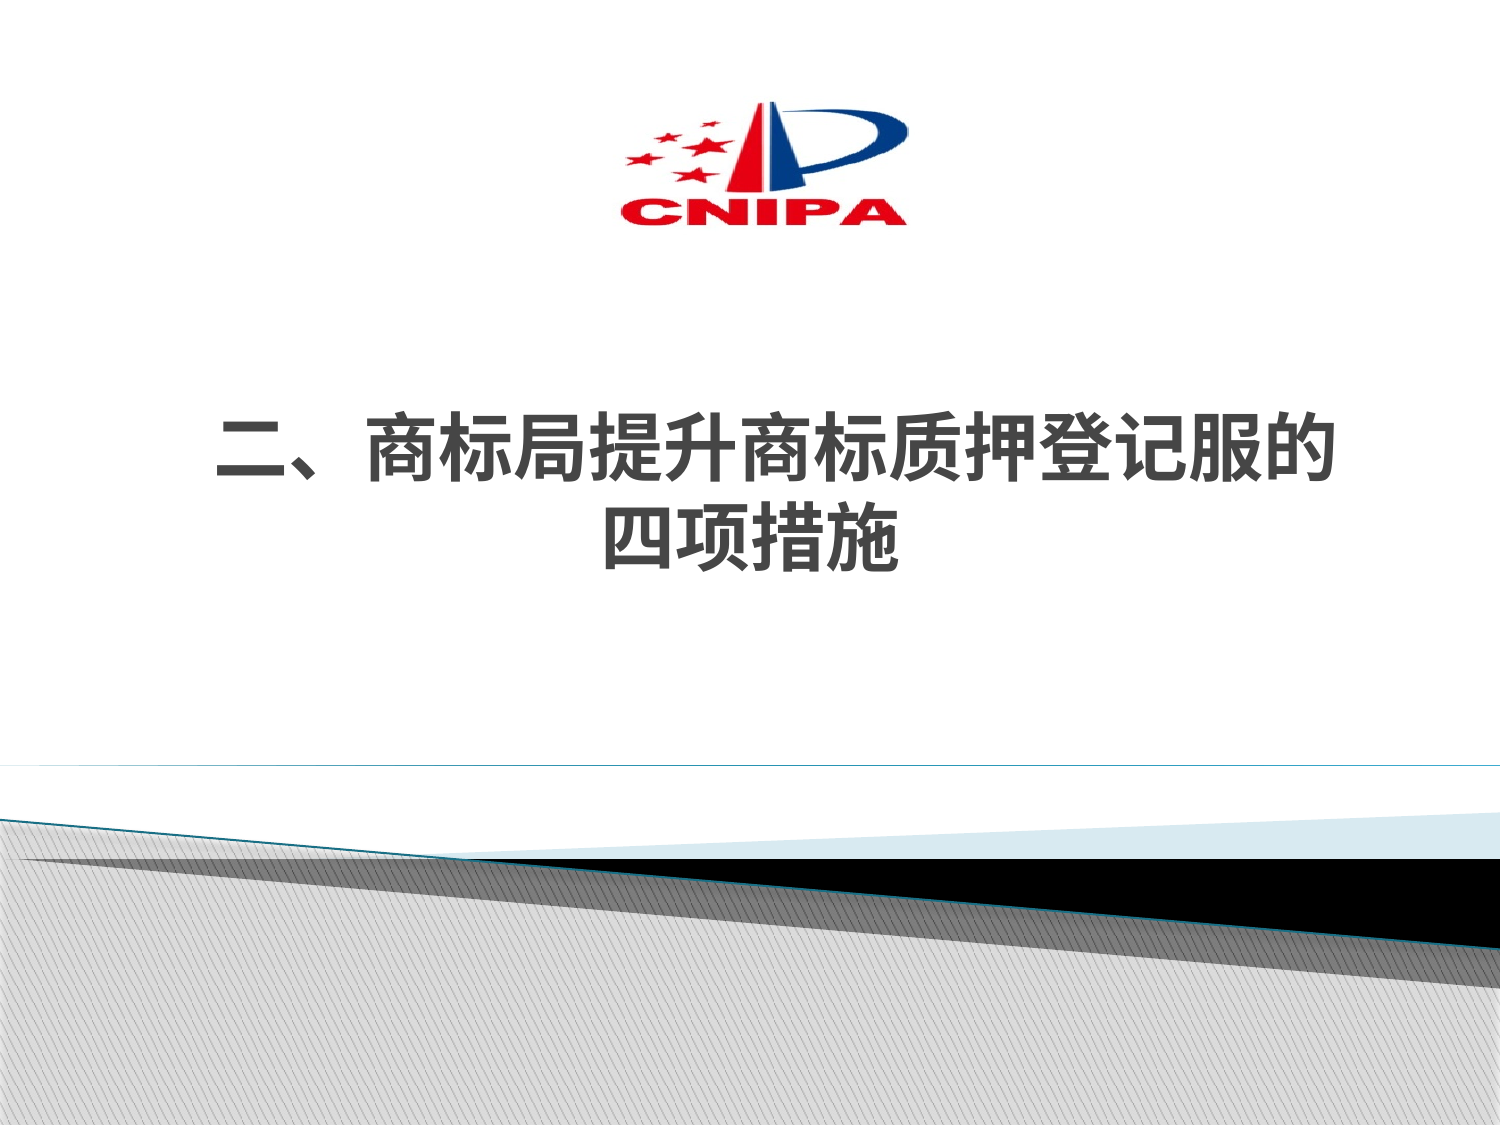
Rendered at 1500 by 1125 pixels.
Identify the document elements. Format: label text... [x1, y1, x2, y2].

picture [445, 81, 1091, 247]
title 二、商标局提升商标质押登记服的 四项措施 [112, 287, 1388, 588]
picture [5, 859, 1500, 989]
